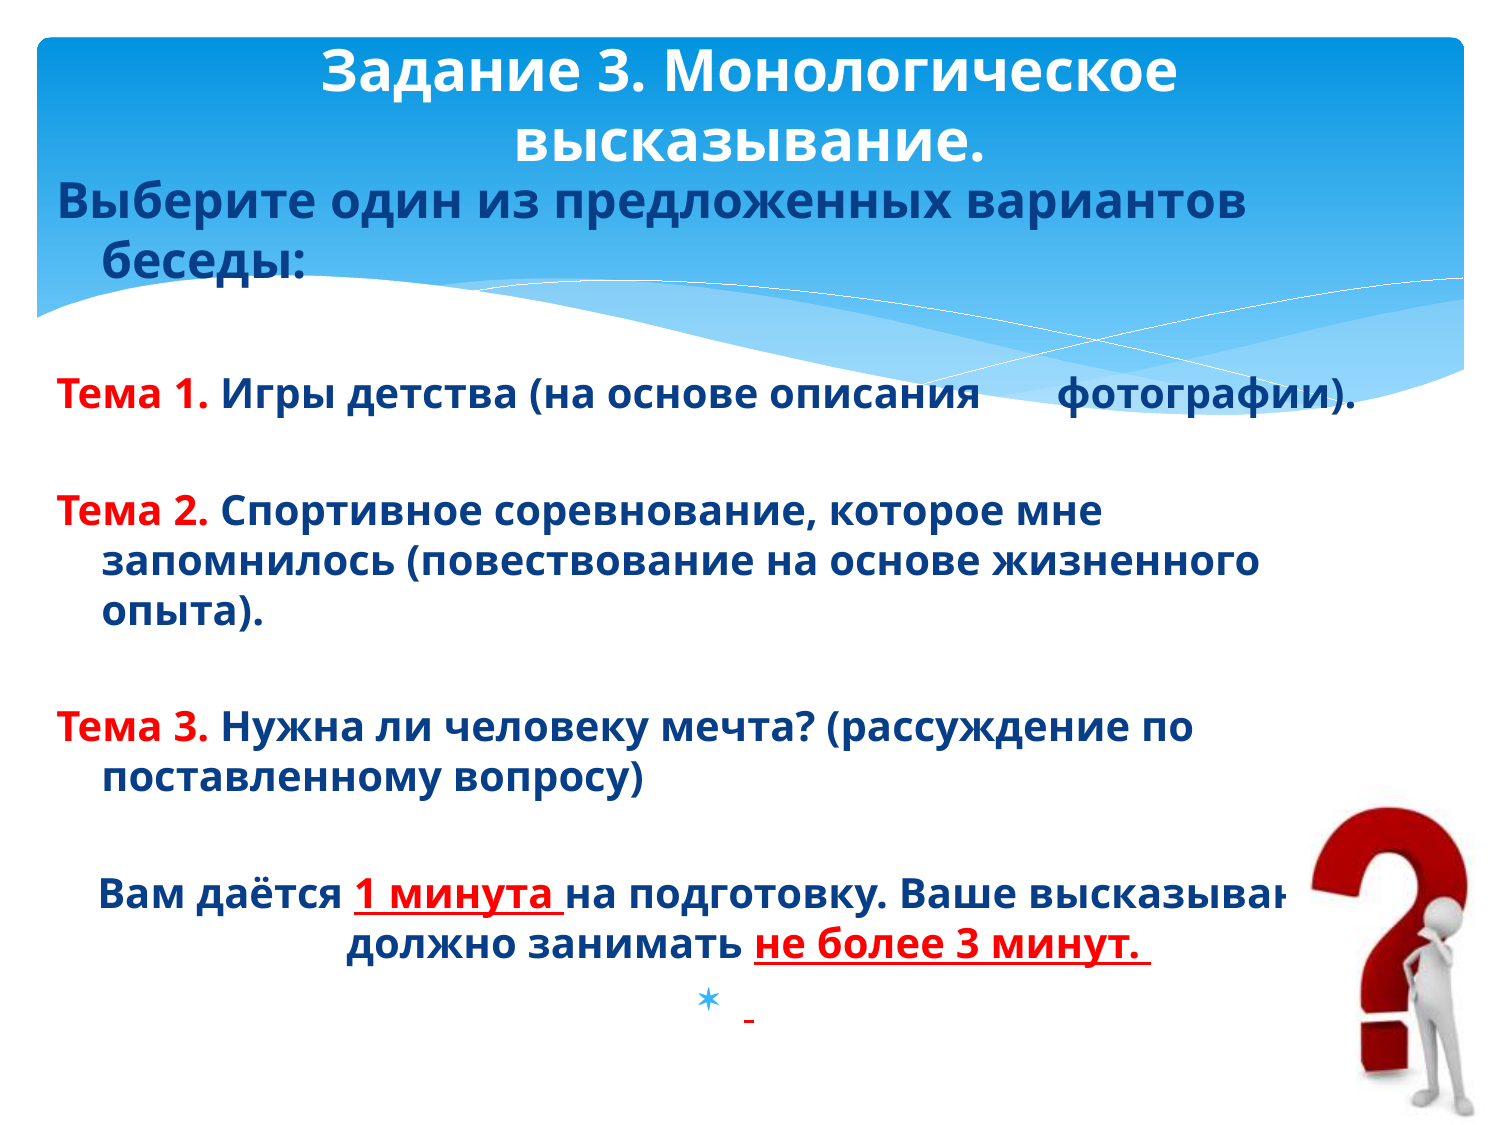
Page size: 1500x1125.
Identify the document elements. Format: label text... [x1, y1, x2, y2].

picture [1286, 786, 1500, 1125]
list Выберите один из предложенных вариантов беседы: Тема 1. Игры детства (на основе описания фотографии). Тема 2. Спортивное соревнование, которое мне запомнилось (повествование на основе жизненного опыта). Тема 3. Нужна ли человеку мечта? (рассуждение по поставленному вопросу) Вам даётся 1 минута на подготовку. Ваше высказывание должно занимать не более 3 минут. [41, 160, 1412, 1005]
title Задание 3. Монологическое высказывание. [75, 45, 1425, 161]
